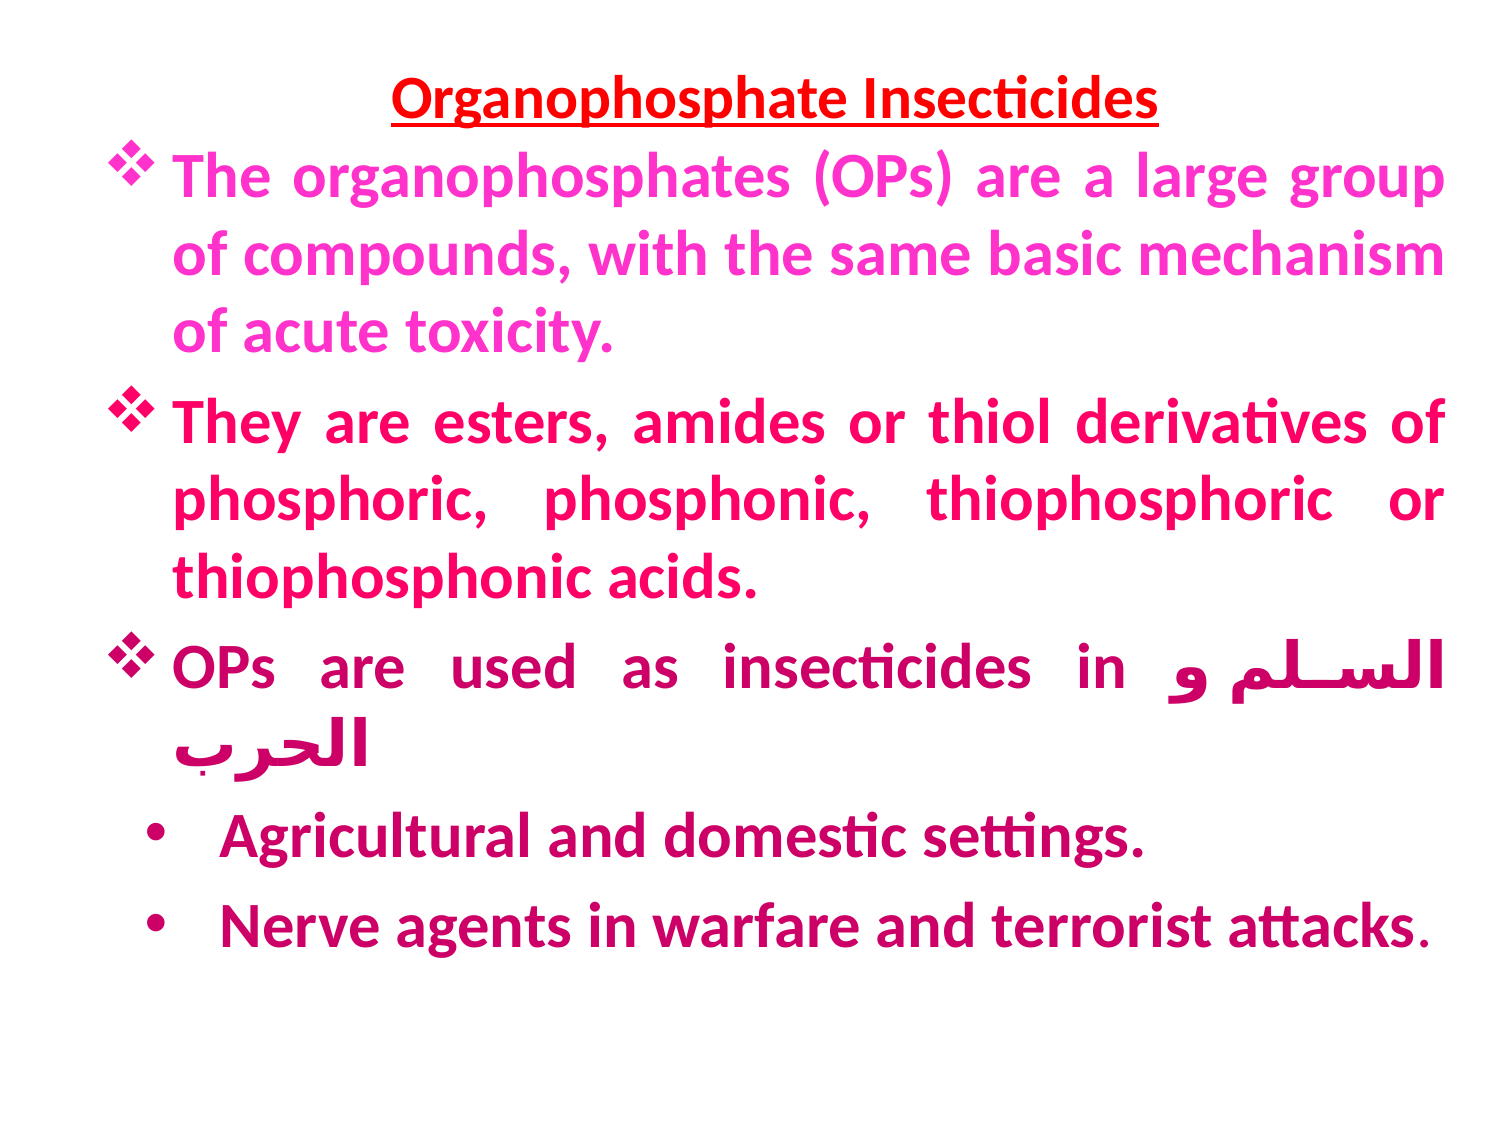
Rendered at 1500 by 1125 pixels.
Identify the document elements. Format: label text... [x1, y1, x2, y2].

title Organophosphate Insecticides [137, 49, 1413, 124]
subtitle The organophosphates (OPs) are a large group of compounds, with the same basic mechanism of acute toxicity. They are esters, amides or thiol derivatives of phosphoric, phosphonic, thiophosphoric or thiophosphonic acids. OPs are used as insecticides in السلم و الحرب Agricultural and domestic settings. Nerve agents in warfare and terrorist attacks. [87, 124, 1463, 1026]
